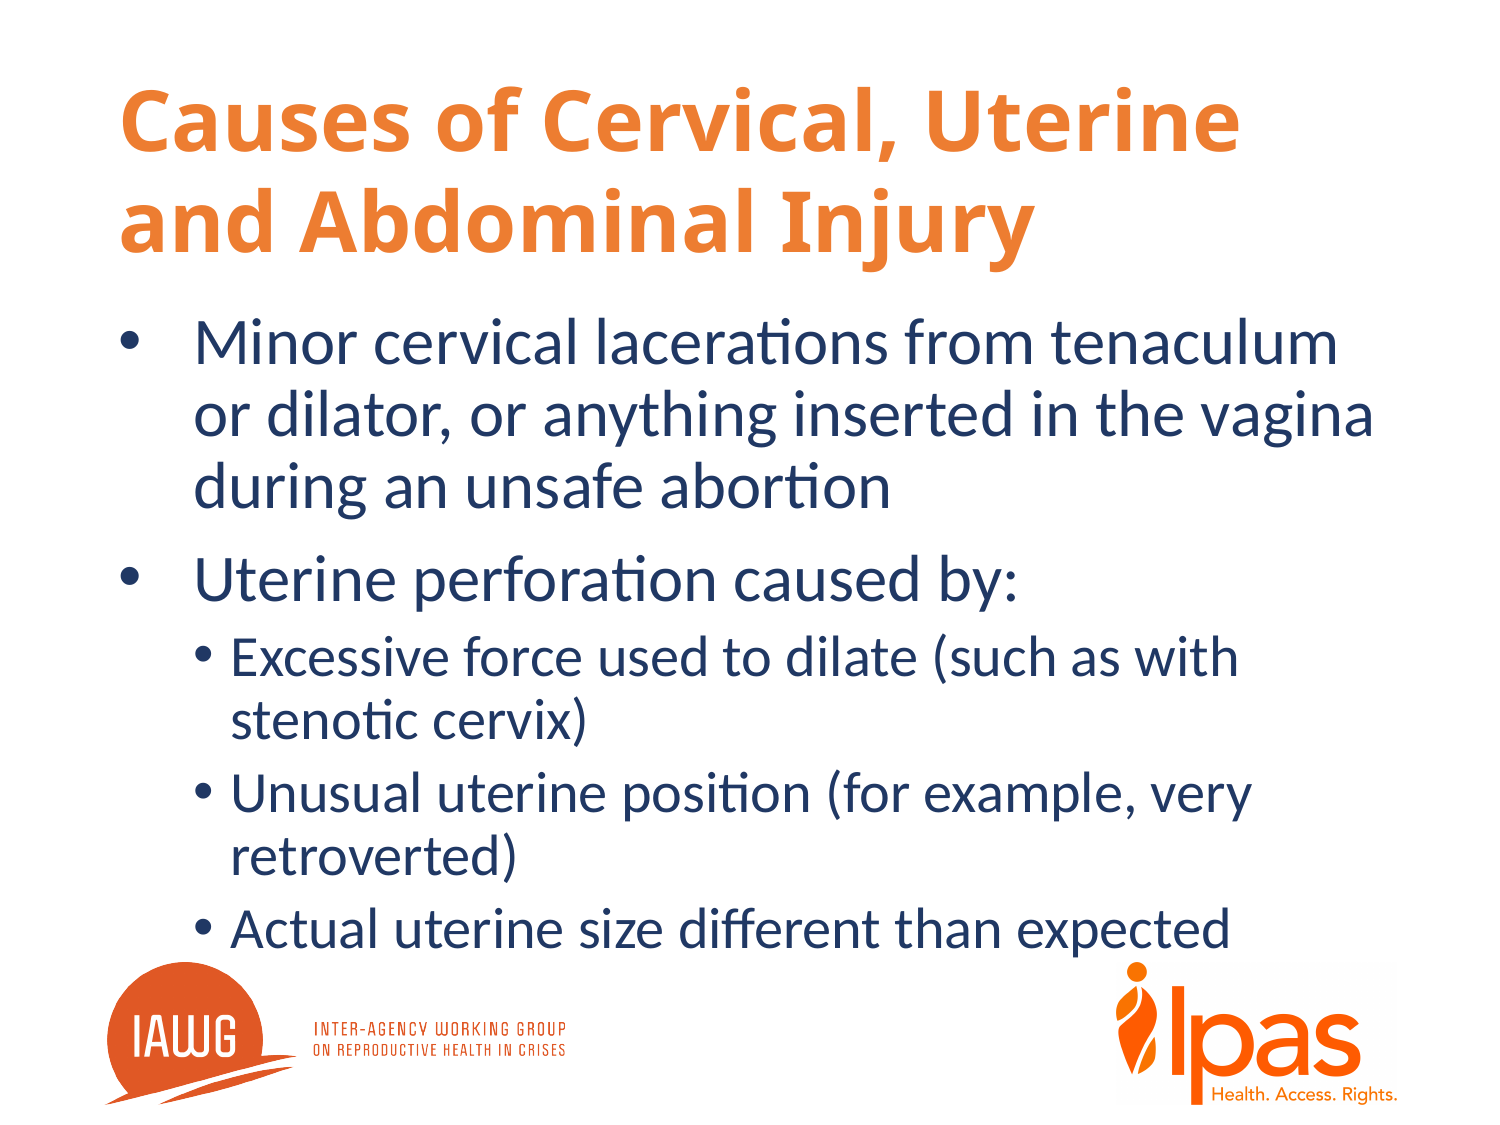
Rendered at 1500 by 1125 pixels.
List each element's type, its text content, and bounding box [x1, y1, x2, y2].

picture [104, 1014, 565, 1105]
picture [1116, 1014, 1397, 1105]
list Minor cervical lacerations from tenaculum or dilator, or anything inserted in the vagina during an unsafe abortion Uterine perforation caused by: Excessive force used to dilate (such as with stenotic cervix) Unusual uterine position (for example, very retroverted) Actual uterine size different than expected [103, 299, 1397, 1014]
title Causes of Cervical, Uterine and Abdominal Injury [103, 59, 1397, 278]
